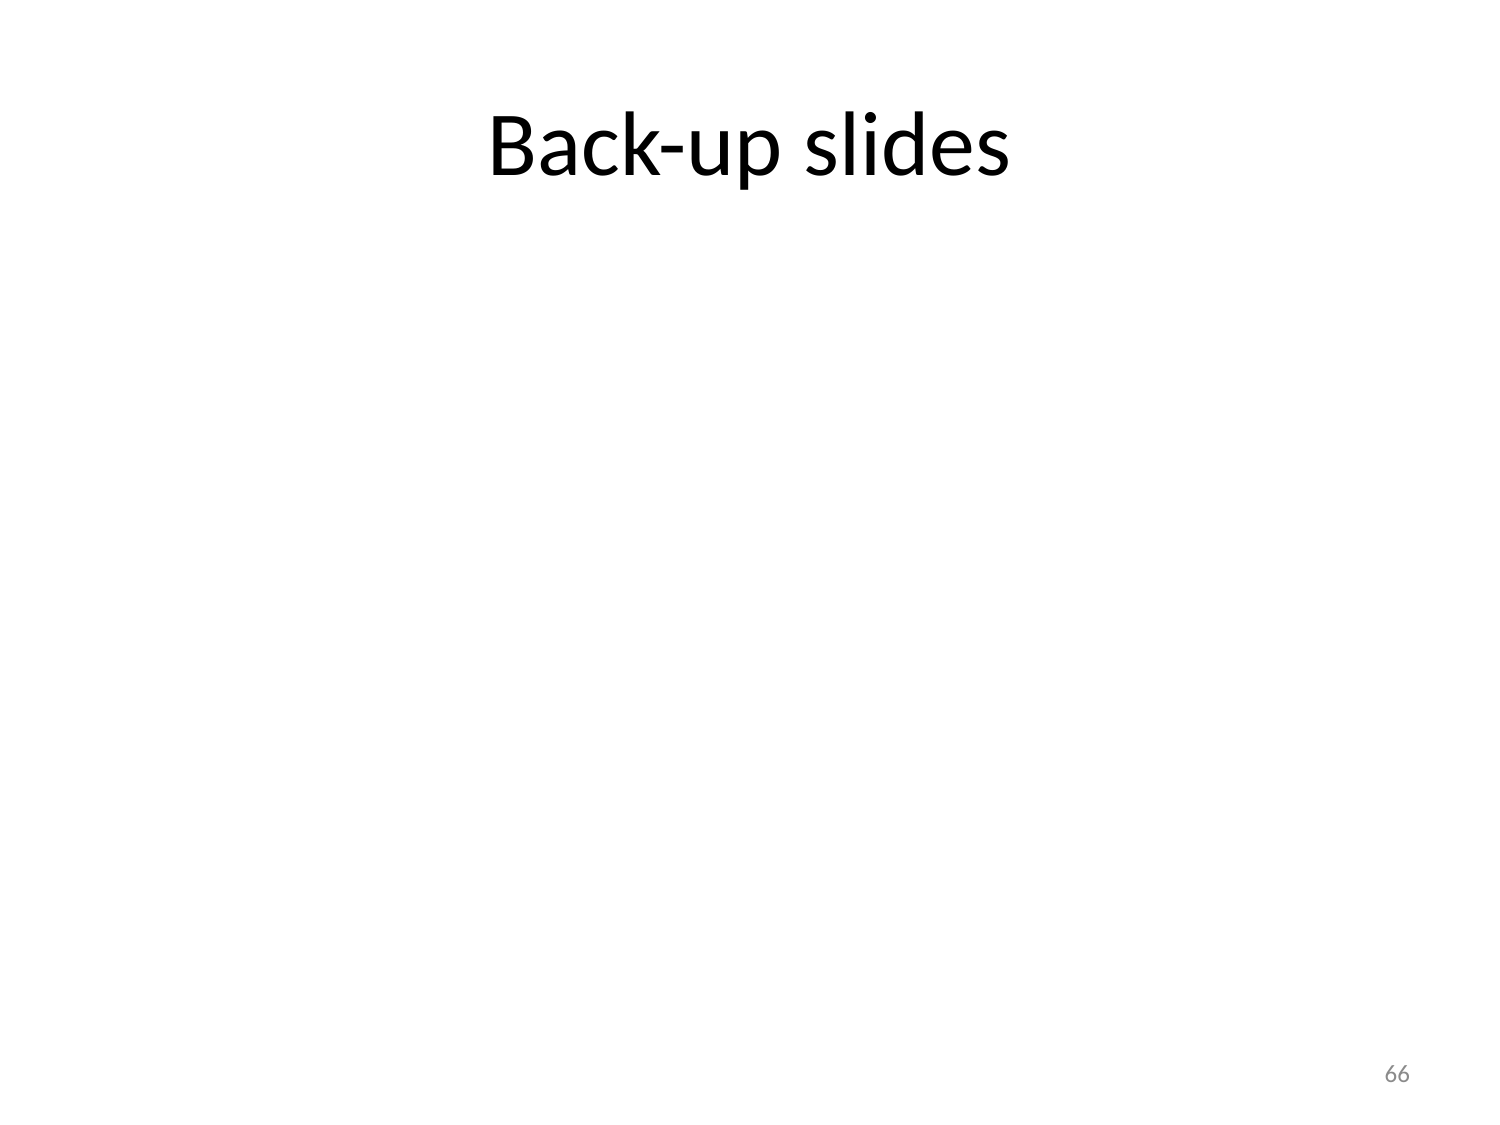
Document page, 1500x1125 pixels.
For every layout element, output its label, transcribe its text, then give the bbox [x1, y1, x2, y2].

title Back-up slides [75, 45, 1425, 233]
slide_number 66 [1074, 1042, 1425, 1103]
